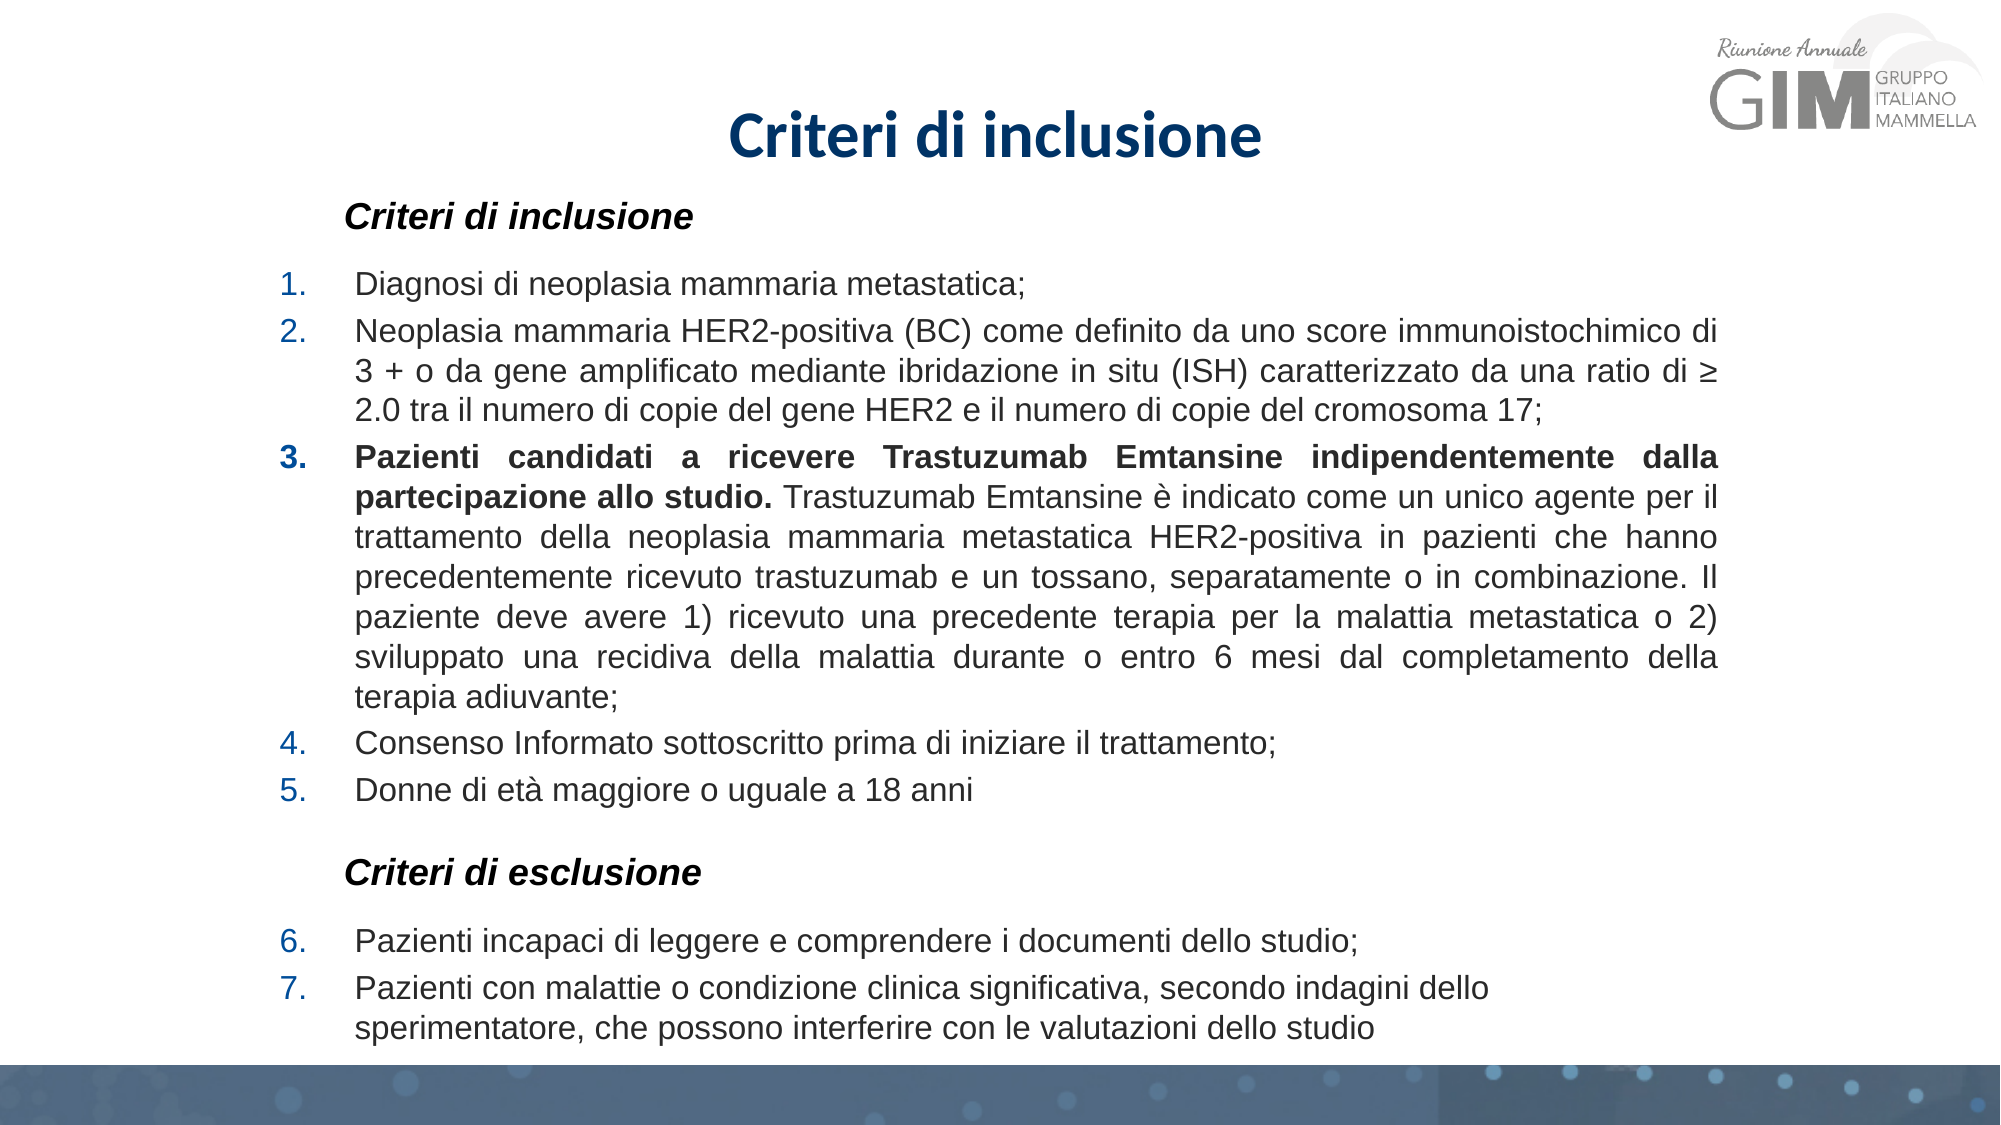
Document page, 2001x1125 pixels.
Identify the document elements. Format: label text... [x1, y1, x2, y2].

text_box Criteri di esclusione [329, 840, 728, 901]
picture [0, 1065, 2000, 1125]
picture [1710, 13, 1984, 130]
text_box Criteri di inclusione [328, 184, 932, 245]
text_box Diagnosi di neoplasia mammaria metastatica; Neoplasia mammaria HER2-positiva (BC) come definito da uno score immunoistochimico di 3 + o da gene amplificato mediante ibridazione in situ (ISH) caratterizzato da una ratio di ≥ 2.0 tra il numero di copie del gene HER2 e il numero di copie del cromosoma 17; Pazienti candidati a ricevere Trastuzumab Emtansine indipendentemente dalla partecipazione allo studio. Trastuzumab Emtansine è indicato come un unico agente per il trattamento della neoplasia mammaria metastatica HER2-positiva in pazienti che hanno precedentemente ricevuto trastuzumab e un tossano, separatamente o in combinazione. Il paziente deve avere 1) ricevuto una precedente terapia per la malattia metastatica o 2) sviluppato una recidiva della malattia durante o entro 6 mesi dal completamento della terapia adiuvante; Consenso Informato sottoscritto prima di iniziare il trattamento; Donne di età maggiore o uguale a 18 anni Pazienti incapaci di leggere e comprendere i documenti dello studio; Pazienti con malattie o condizione clinica significativa, secondo indagini dello sperimentatore, che possono interferire con le valutazioni dello studio [264, 254, 1736, 1047]
text_box Criteri di inclusione [328, 78, 1679, 184]
